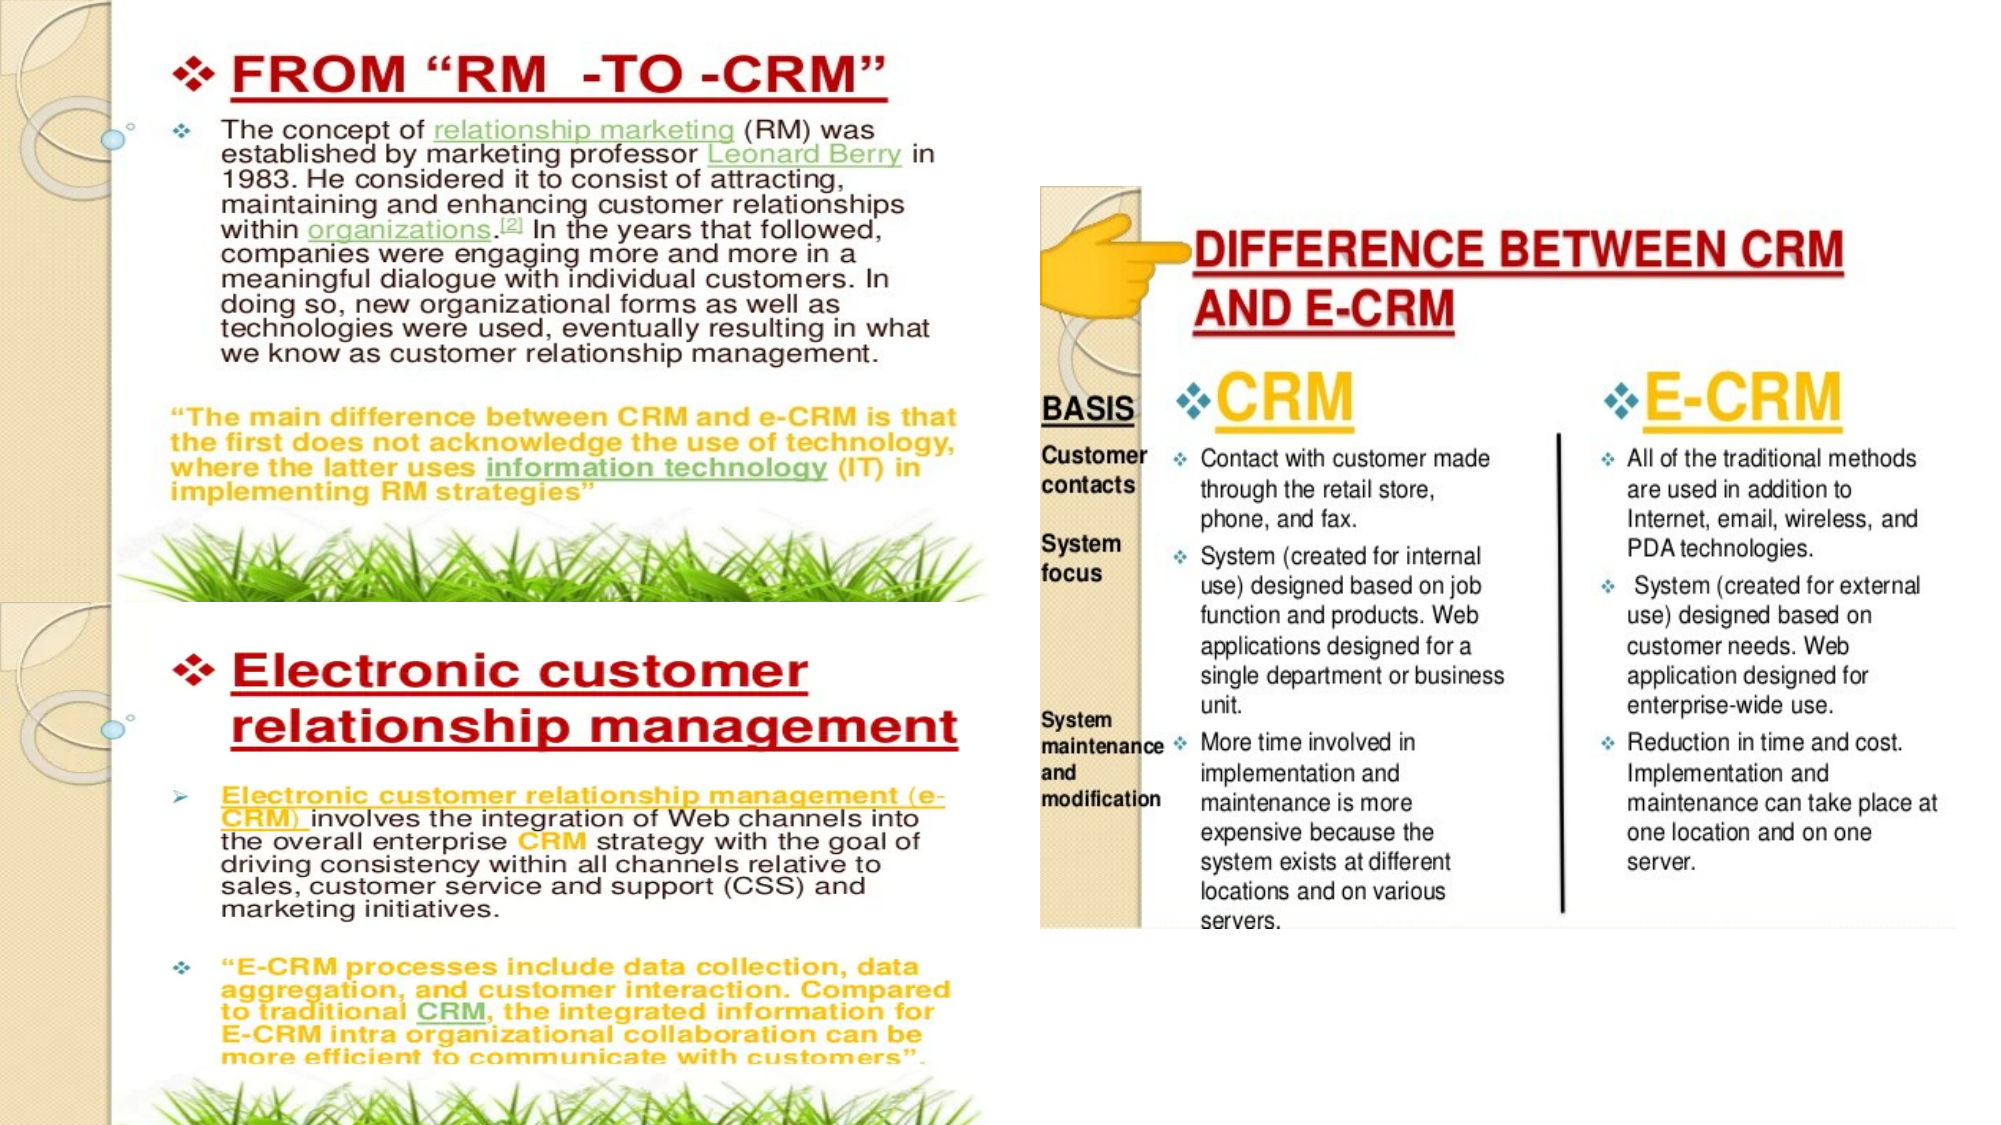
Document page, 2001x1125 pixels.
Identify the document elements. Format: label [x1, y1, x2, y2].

picture [0, 0, 1007, 1125]
list [1040, 186, 1956, 930]
